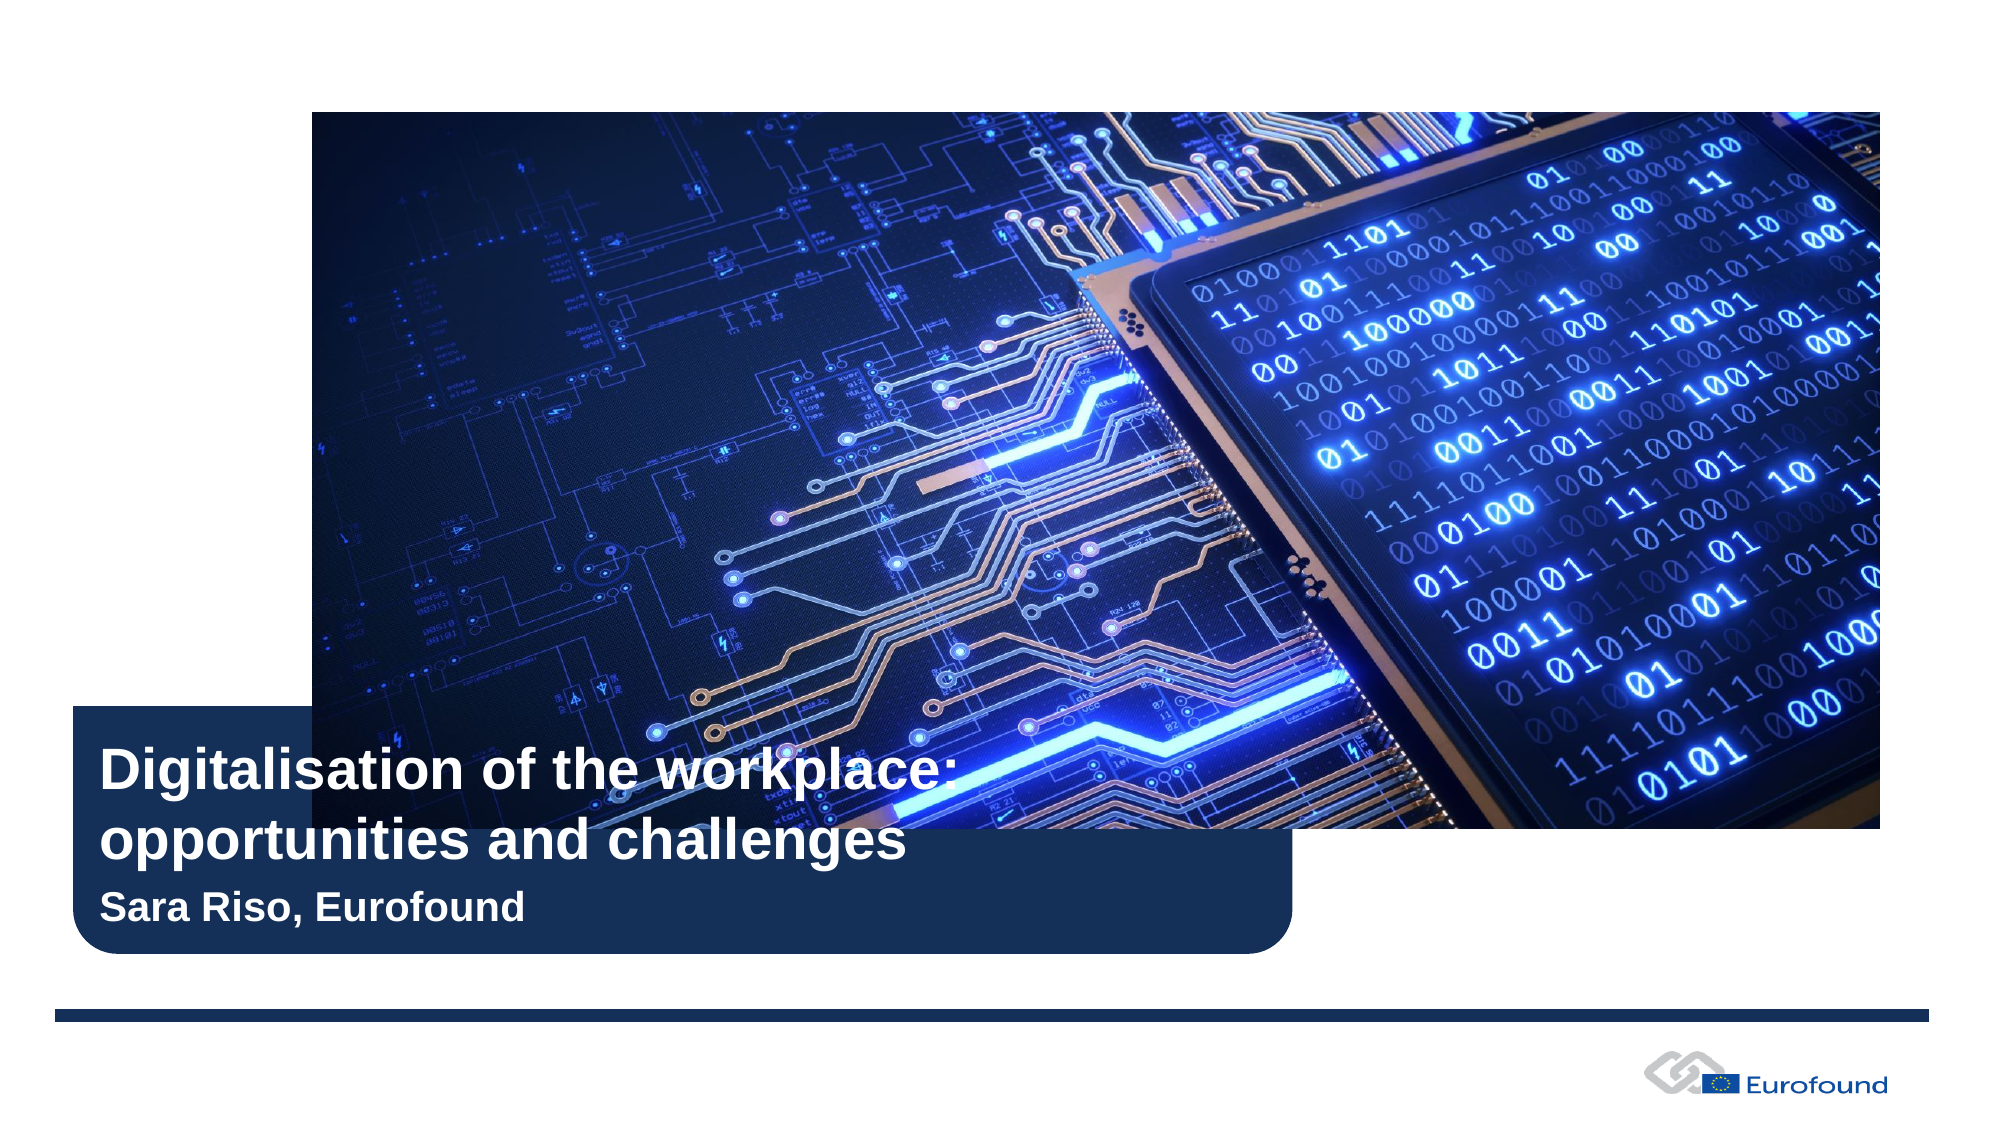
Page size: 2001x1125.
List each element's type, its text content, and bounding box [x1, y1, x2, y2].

picture [1644, 1051, 1887, 1094]
picture [312, 112, 1880, 829]
list Digitalisation of the workplace: opportunities and challenges Sara Riso, Eurofound [84, 723, 1204, 862]
